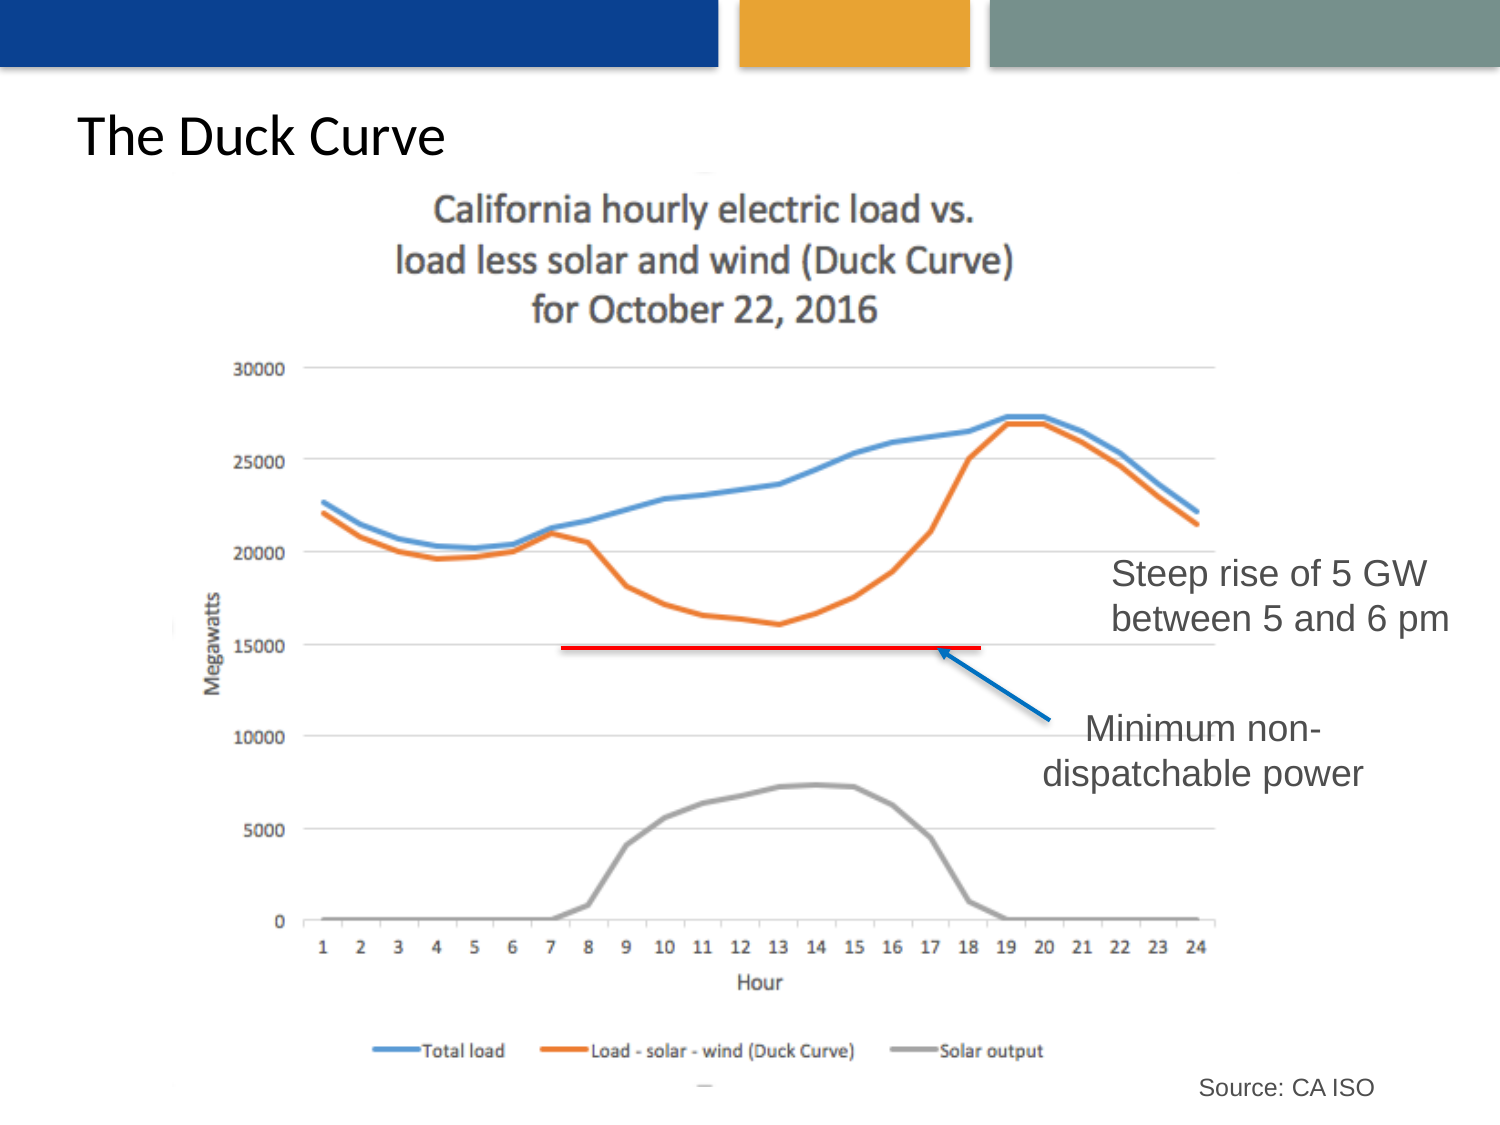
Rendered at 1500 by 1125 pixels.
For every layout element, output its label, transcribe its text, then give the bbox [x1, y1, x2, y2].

title The Duck Curve [62, 44, 1413, 233]
text_box Source: CA ISO [1183, 1064, 1391, 1109]
text_box Steep rise of 5 GW between 5 and 6 pm [1243, 541, 1500, 647]
text_box Minimum non-dispatchable power [1243, 696, 1392, 802]
picture [171, 172, 1240, 1088]
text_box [936, 647, 1051, 721]
